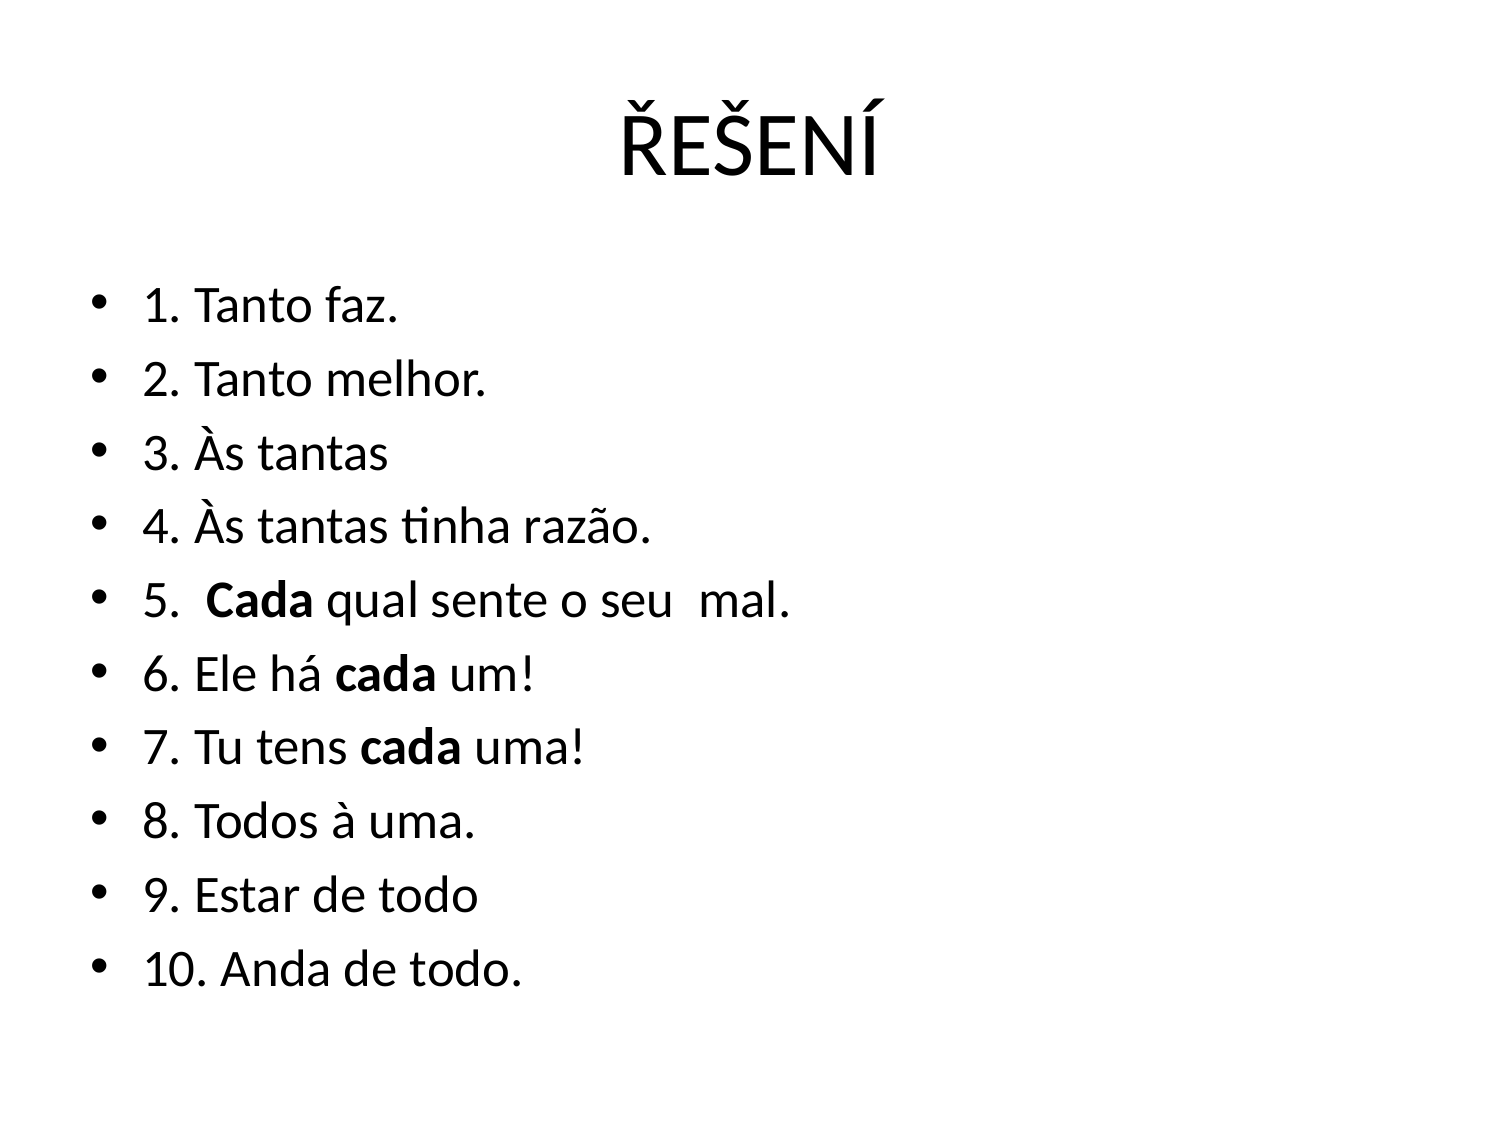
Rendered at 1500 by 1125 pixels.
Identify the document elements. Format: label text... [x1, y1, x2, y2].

title ŘEŠENÍ [75, 45, 1425, 233]
list 1. Tanto faz. 2. Tanto melhor. 3. Às tantas 4. Às tantas tinha razão. 5. Cada qual sente o seu mal. 6. Ele há cada um! 7. Tu tens cada uma! 8. Todos à uma. 9. Estar de todo 10. Anda de todo. [75, 262, 1425, 1005]
